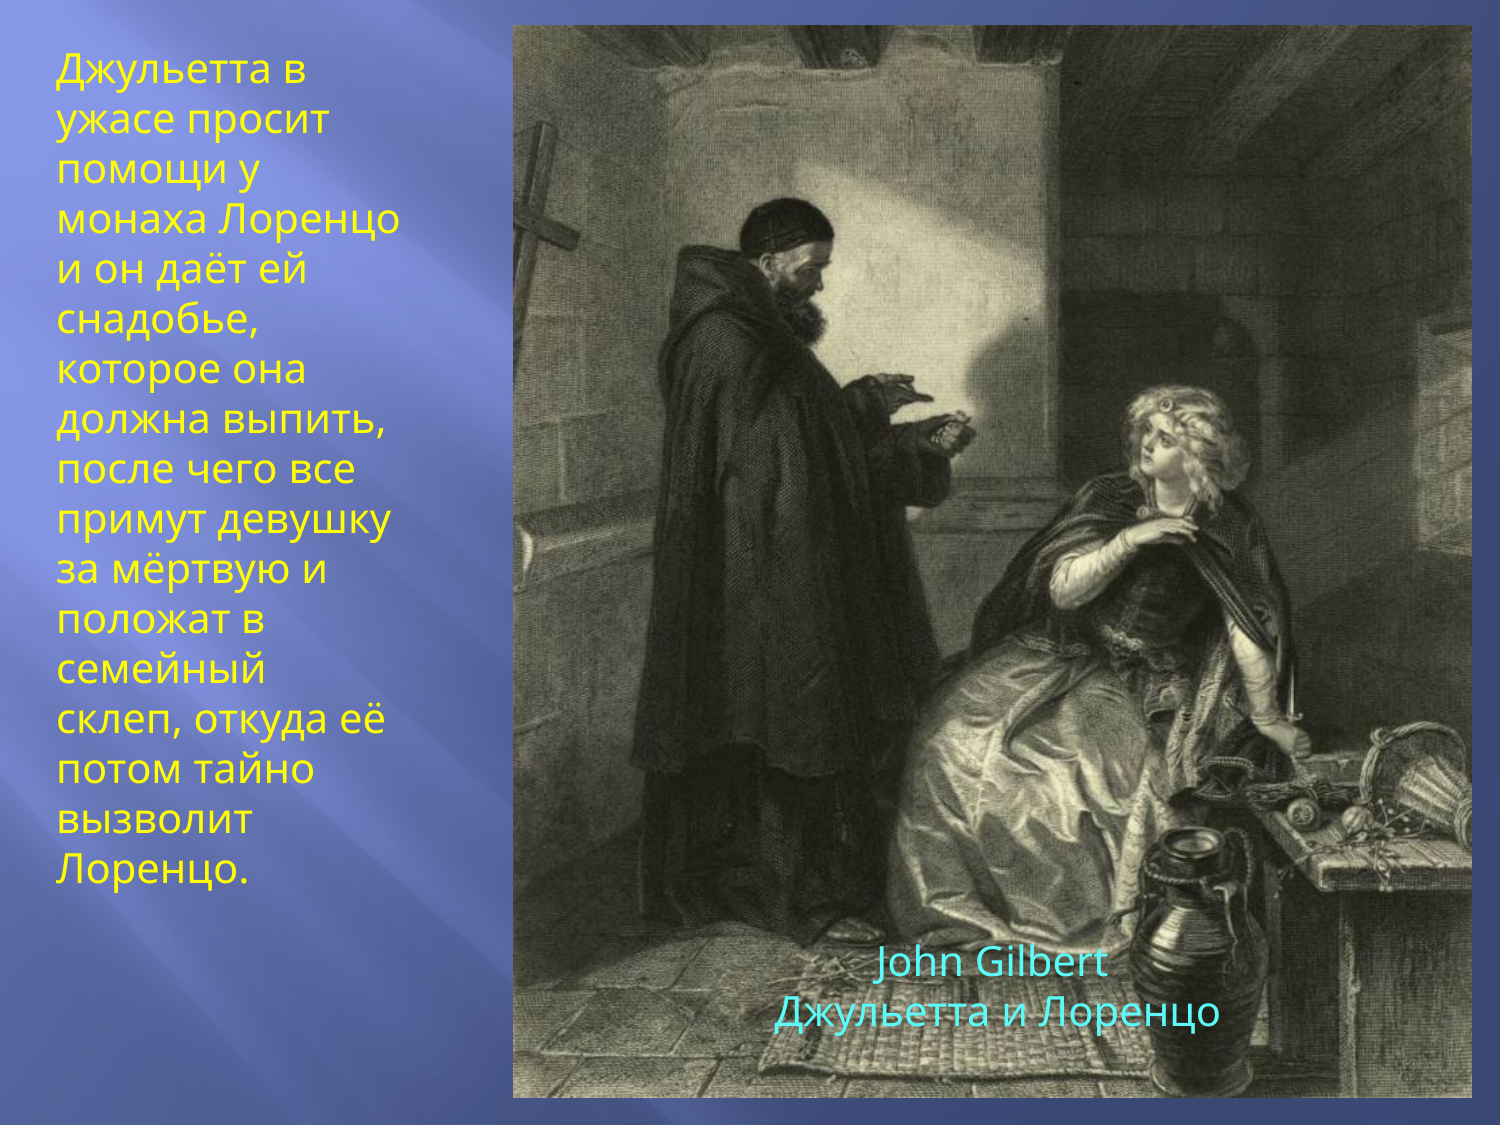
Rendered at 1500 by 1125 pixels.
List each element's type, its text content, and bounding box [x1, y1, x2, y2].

text_box Джульетта в ужасе просит помощи у монаха Лоренцо и он даёт ей снадобье, которое она должна выпить, после чего все примут девушку за мёртвую и положат в семейный склеп, откуда её потом тайно вызволит Лоренцо. [41, 34, 417, 900]
picture [513, 25, 1472, 1098]
